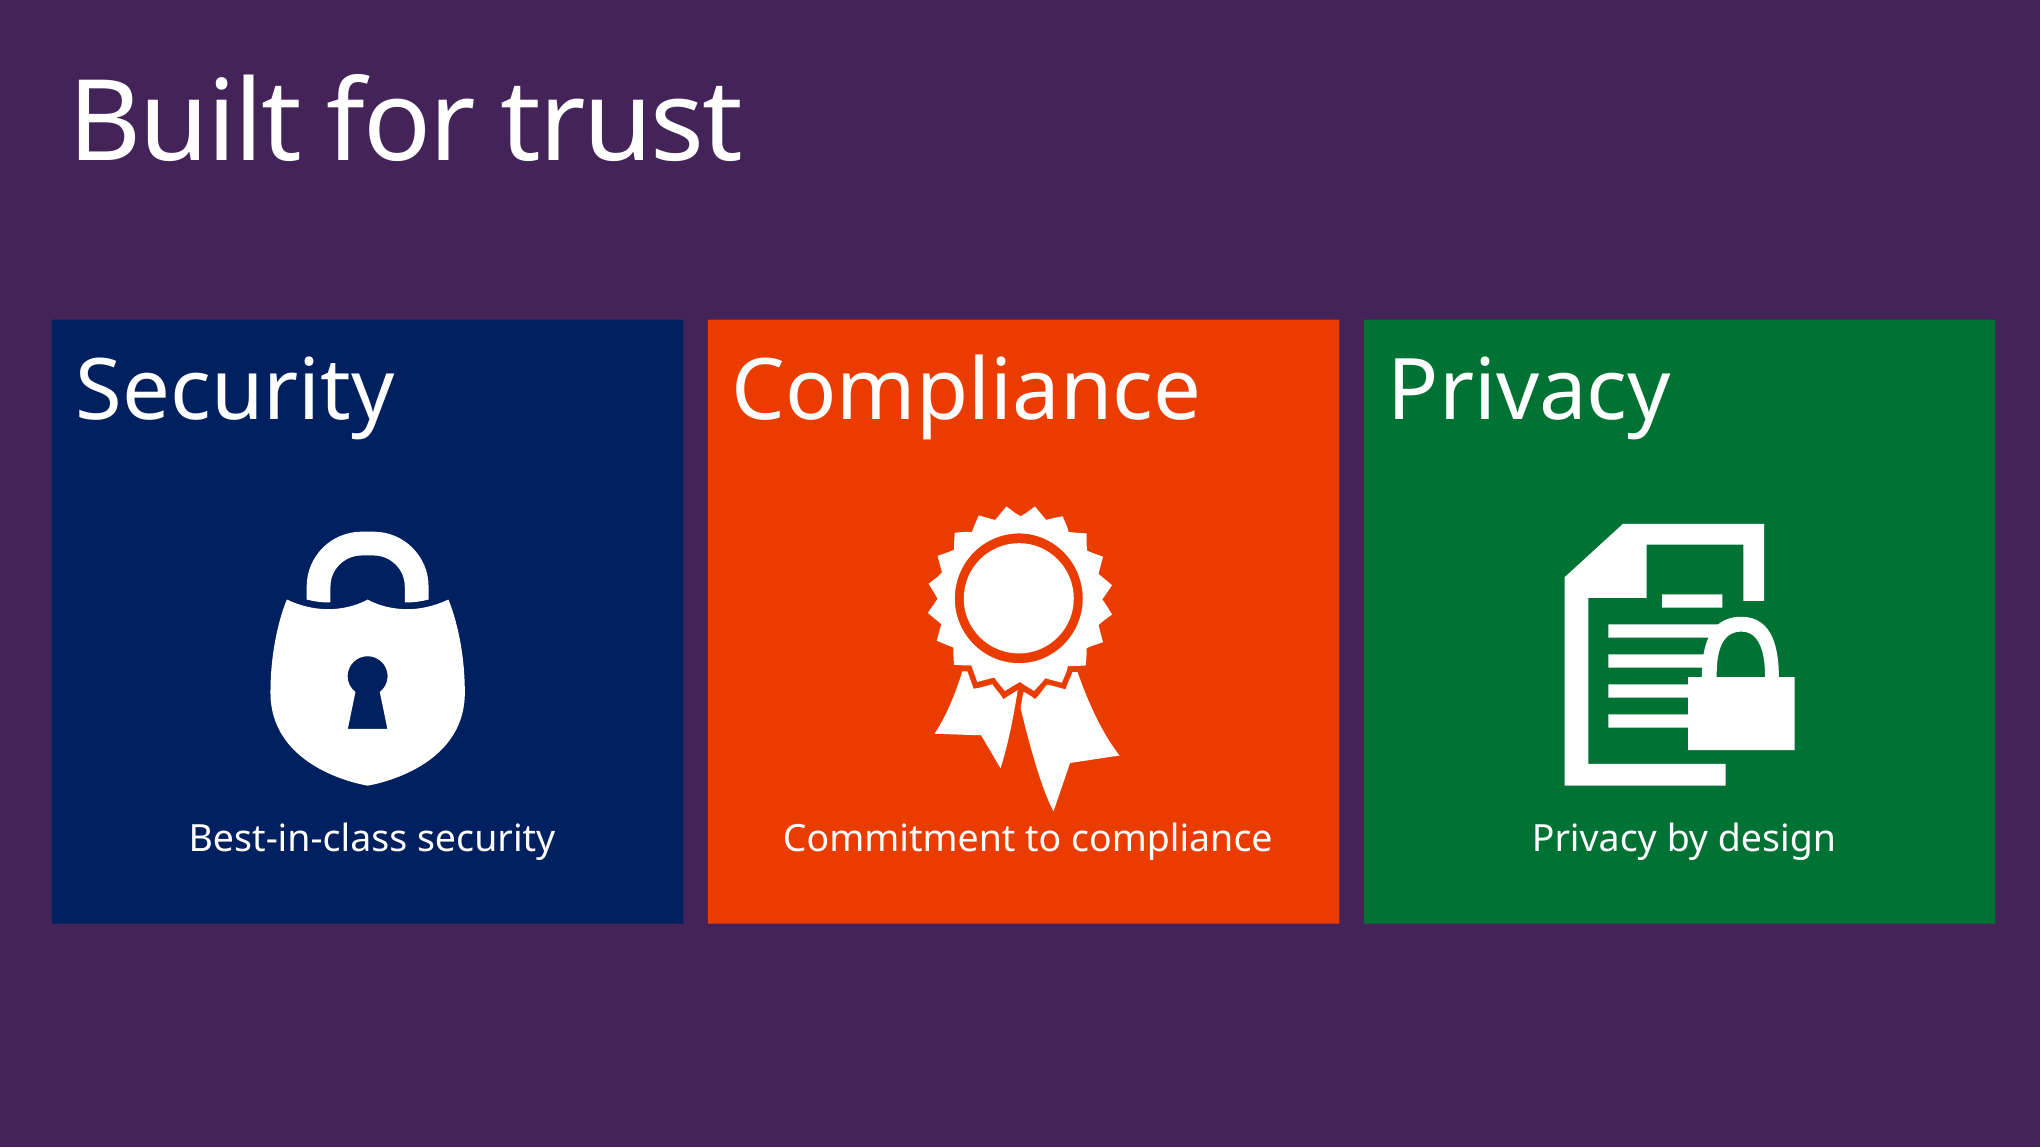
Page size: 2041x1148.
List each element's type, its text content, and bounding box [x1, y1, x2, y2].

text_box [707, 319, 1340, 924]
title Built for trust [45, 48, 1996, 199]
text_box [1363, 319, 1996, 924]
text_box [51, 319, 684, 924]
